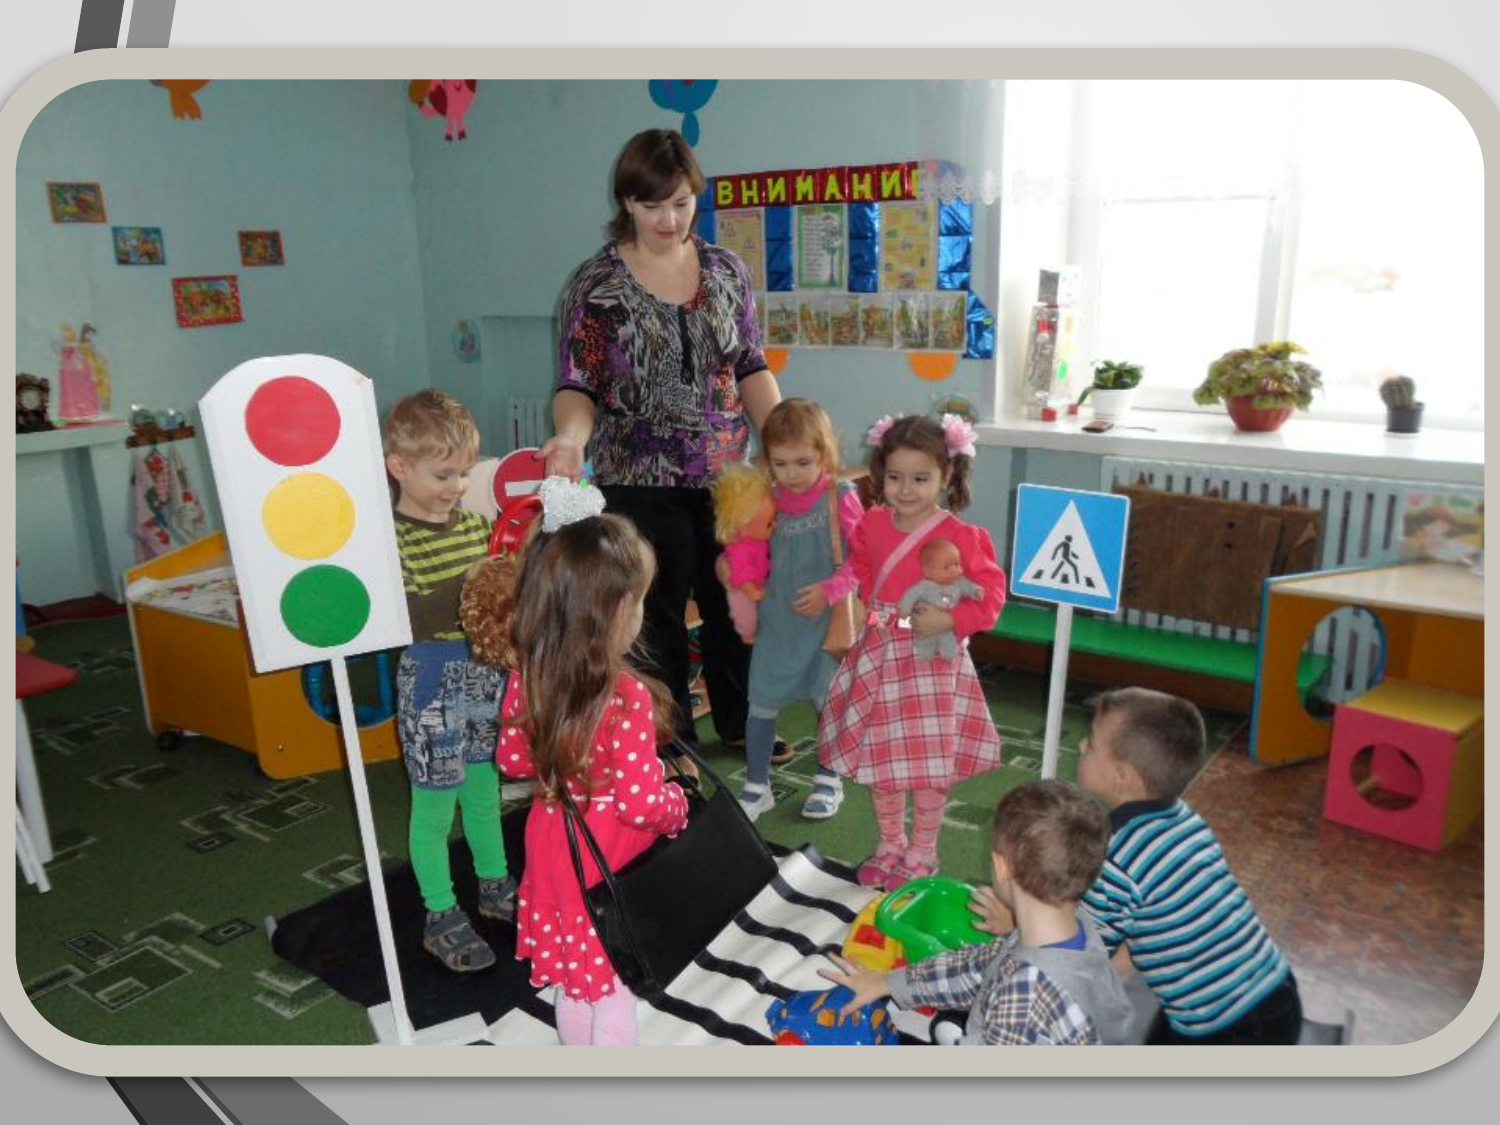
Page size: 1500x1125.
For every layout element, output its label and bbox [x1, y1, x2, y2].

picture [0, 63, 1500, 1062]
